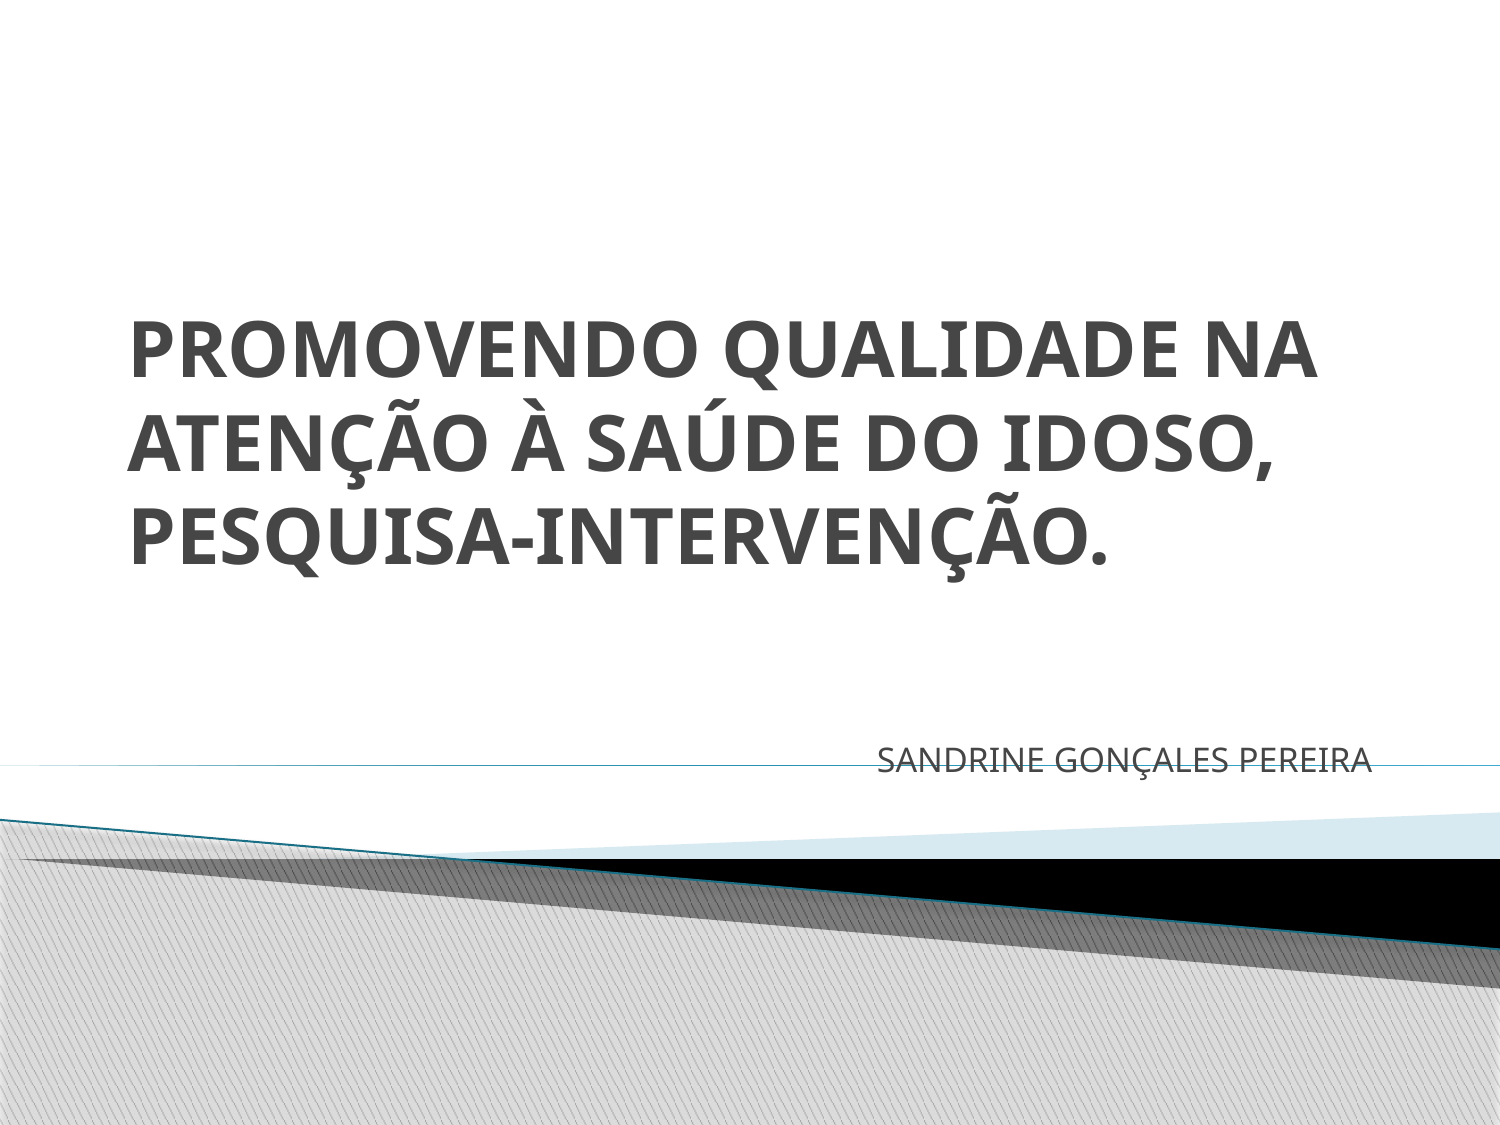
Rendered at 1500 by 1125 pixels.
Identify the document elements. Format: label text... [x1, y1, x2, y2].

picture [5, 859, 1500, 989]
title PROMOVENDO QUALIDADE NA ATENÇÃO À SAÚDE DO IDOSO, PESQUISA-INTERVENÇÃO. [112, 287, 1388, 588]
subtitle SANDRINE GONÇALES PEREIRA [112, 592, 1388, 790]
